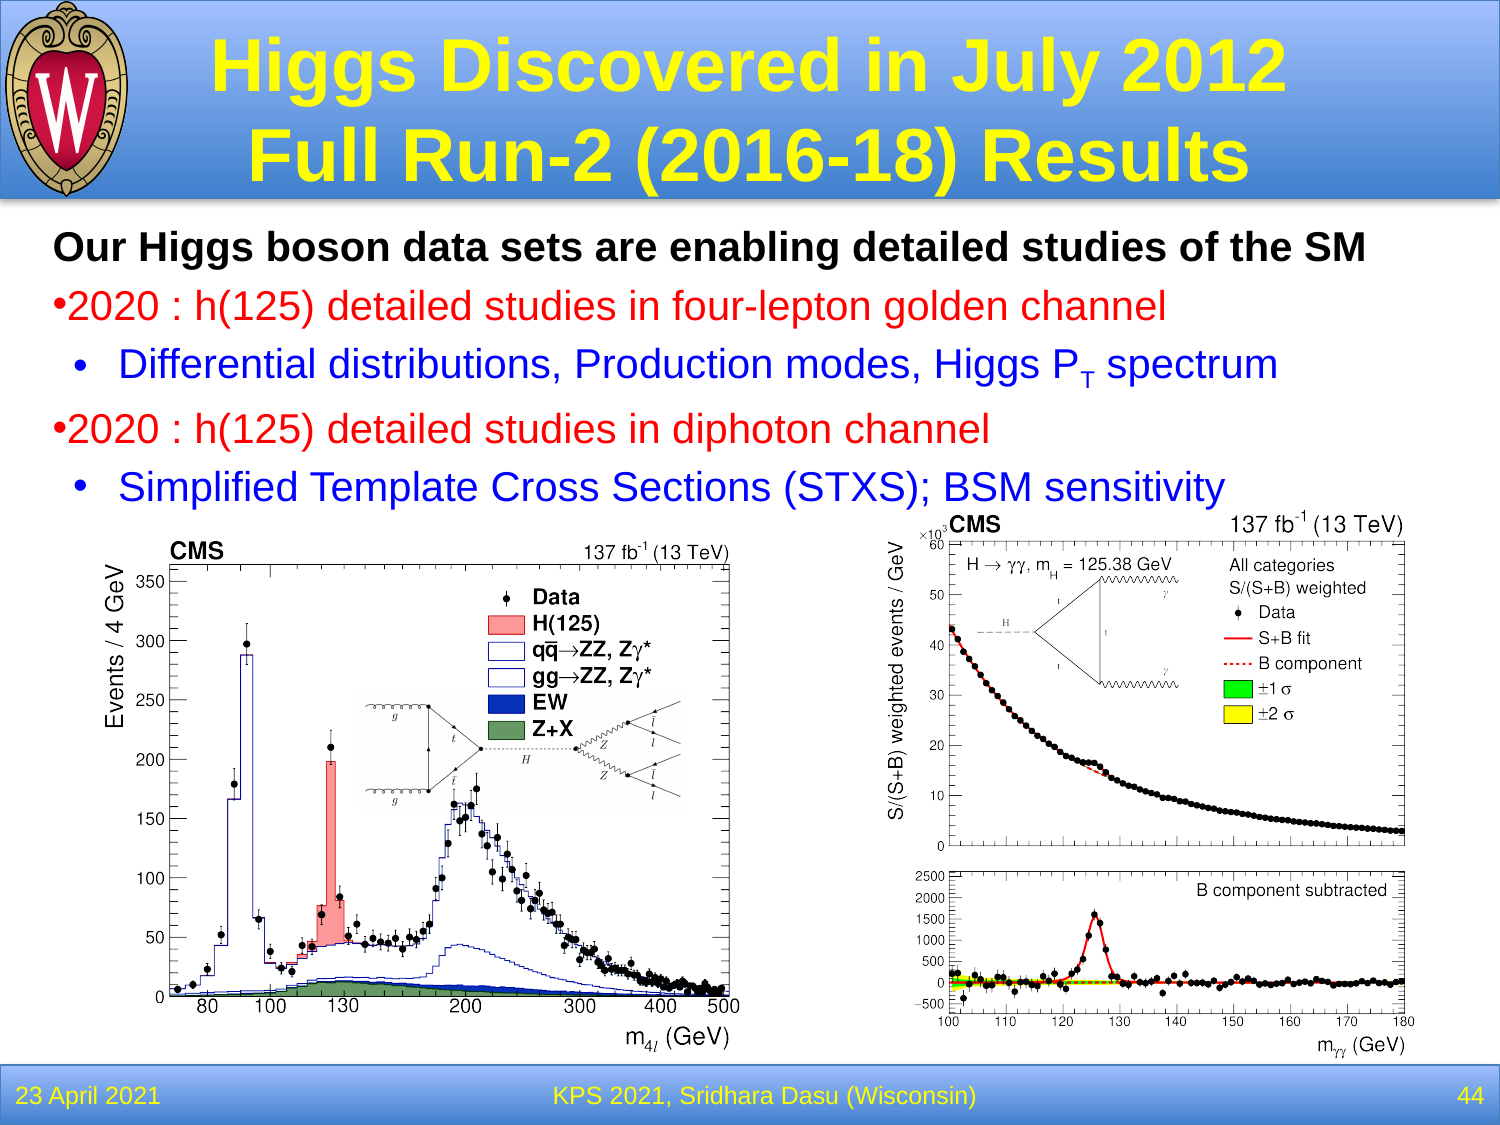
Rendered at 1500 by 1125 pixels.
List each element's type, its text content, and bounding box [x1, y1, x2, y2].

picture [58, 538, 751, 1066]
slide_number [0, 1065, 205, 1125]
picture [879, 499, 1463, 1063]
list Our Higgs boson data sets are enabling detailed studies of the SM 2020 : h(125) detailed studies in four-lepton golden channel Differential distributions, Production modes, Higgs PT spectrum 2020 : h(125) detailed studies in diphoton channel Simplified Template Cross Sections (STXS); BSM sensitivity [37, 212, 1463, 526]
slide_number 44 [1325, 1065, 1500, 1125]
title Higgs Discovered in July 2012 Full Run-2 (2016-18) Results [74, 12, 1426, 201]
footer KPS 2021, Sridhara Dasu (Wisconsin) [205, 1065, 1325, 1125]
picture [5, 1, 128, 197]
